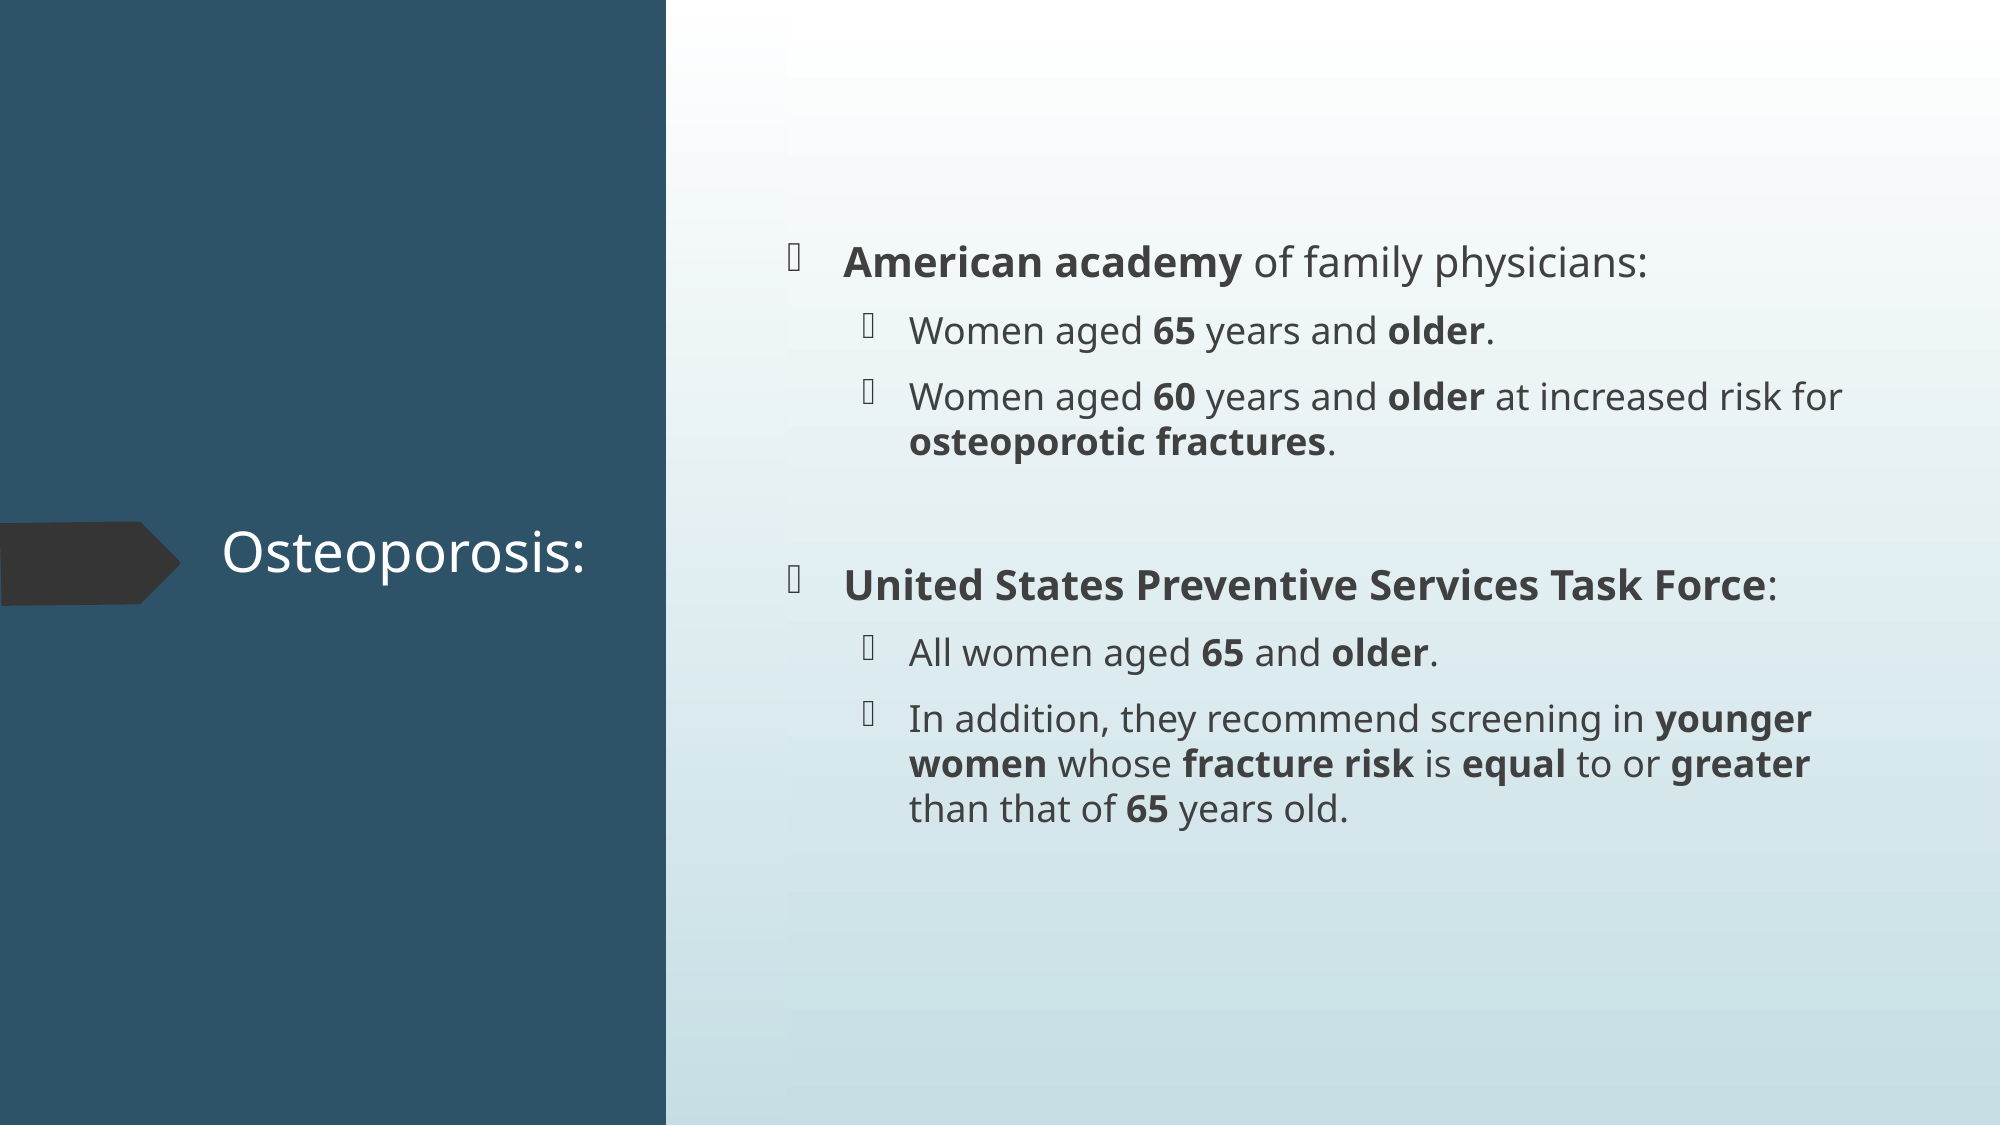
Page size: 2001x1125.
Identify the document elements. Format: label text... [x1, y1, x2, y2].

title Osteoporosis: [206, 508, 610, 1006]
text_box [0, 0, 667, 1125]
list American academy of family physicians: Women aged 65 years and older. Women aged 60 years and older at increased risk for osteoporotic fractures. United States Preventive Services Task Force: All women aged 65 and older. In addition, they recommend screening in younger women whose fracture risk is equal to or greater than that of 65 years old. [772, 96, 1888, 970]
text_box [0, 521, 181, 606]
text_box [785, 0, 2000, 1125]
